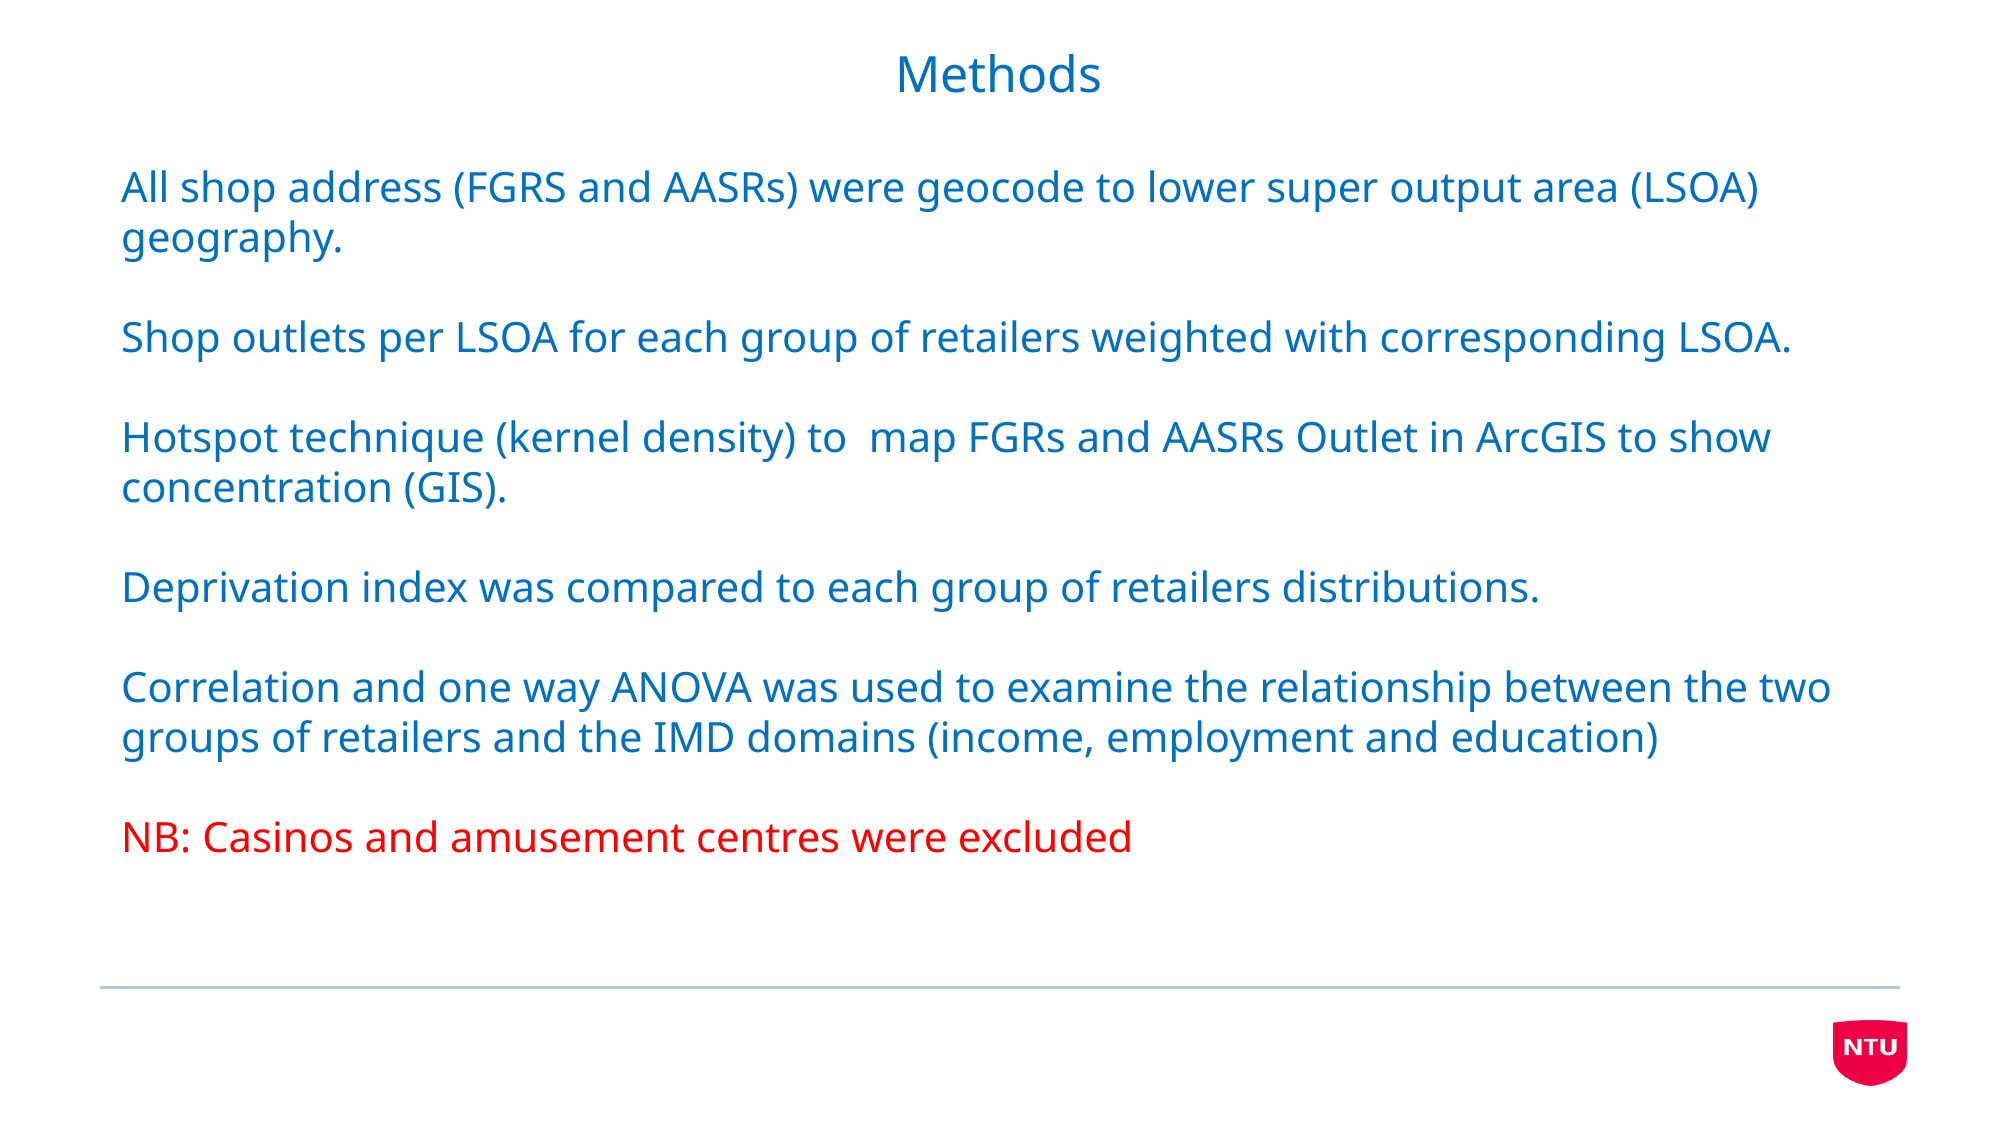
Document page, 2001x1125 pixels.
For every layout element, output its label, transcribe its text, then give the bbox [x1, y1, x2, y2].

picture [1833, 1020, 1907, 1086]
text_box Methods [821, 35, 1176, 110]
text_box All shop address (FGRS and AASRs) were geocode to lower super output area (LSOA) geography. Shop outlets per LSOA for each group of retailers weighted with corresponding LSOA. Hotspot technique (kernel density) to map FGRs and AASRs Outlet in ArcGIS to show concentration (GIS). Deprivation index was compared to each group of retailers distributions. Correlation and one way ANOVA was used to examine the relationship between the two groups of retailers and the IMD domains (income, employment and education) NB: Casinos and amusement centres were excluded [106, 153, 1898, 869]
